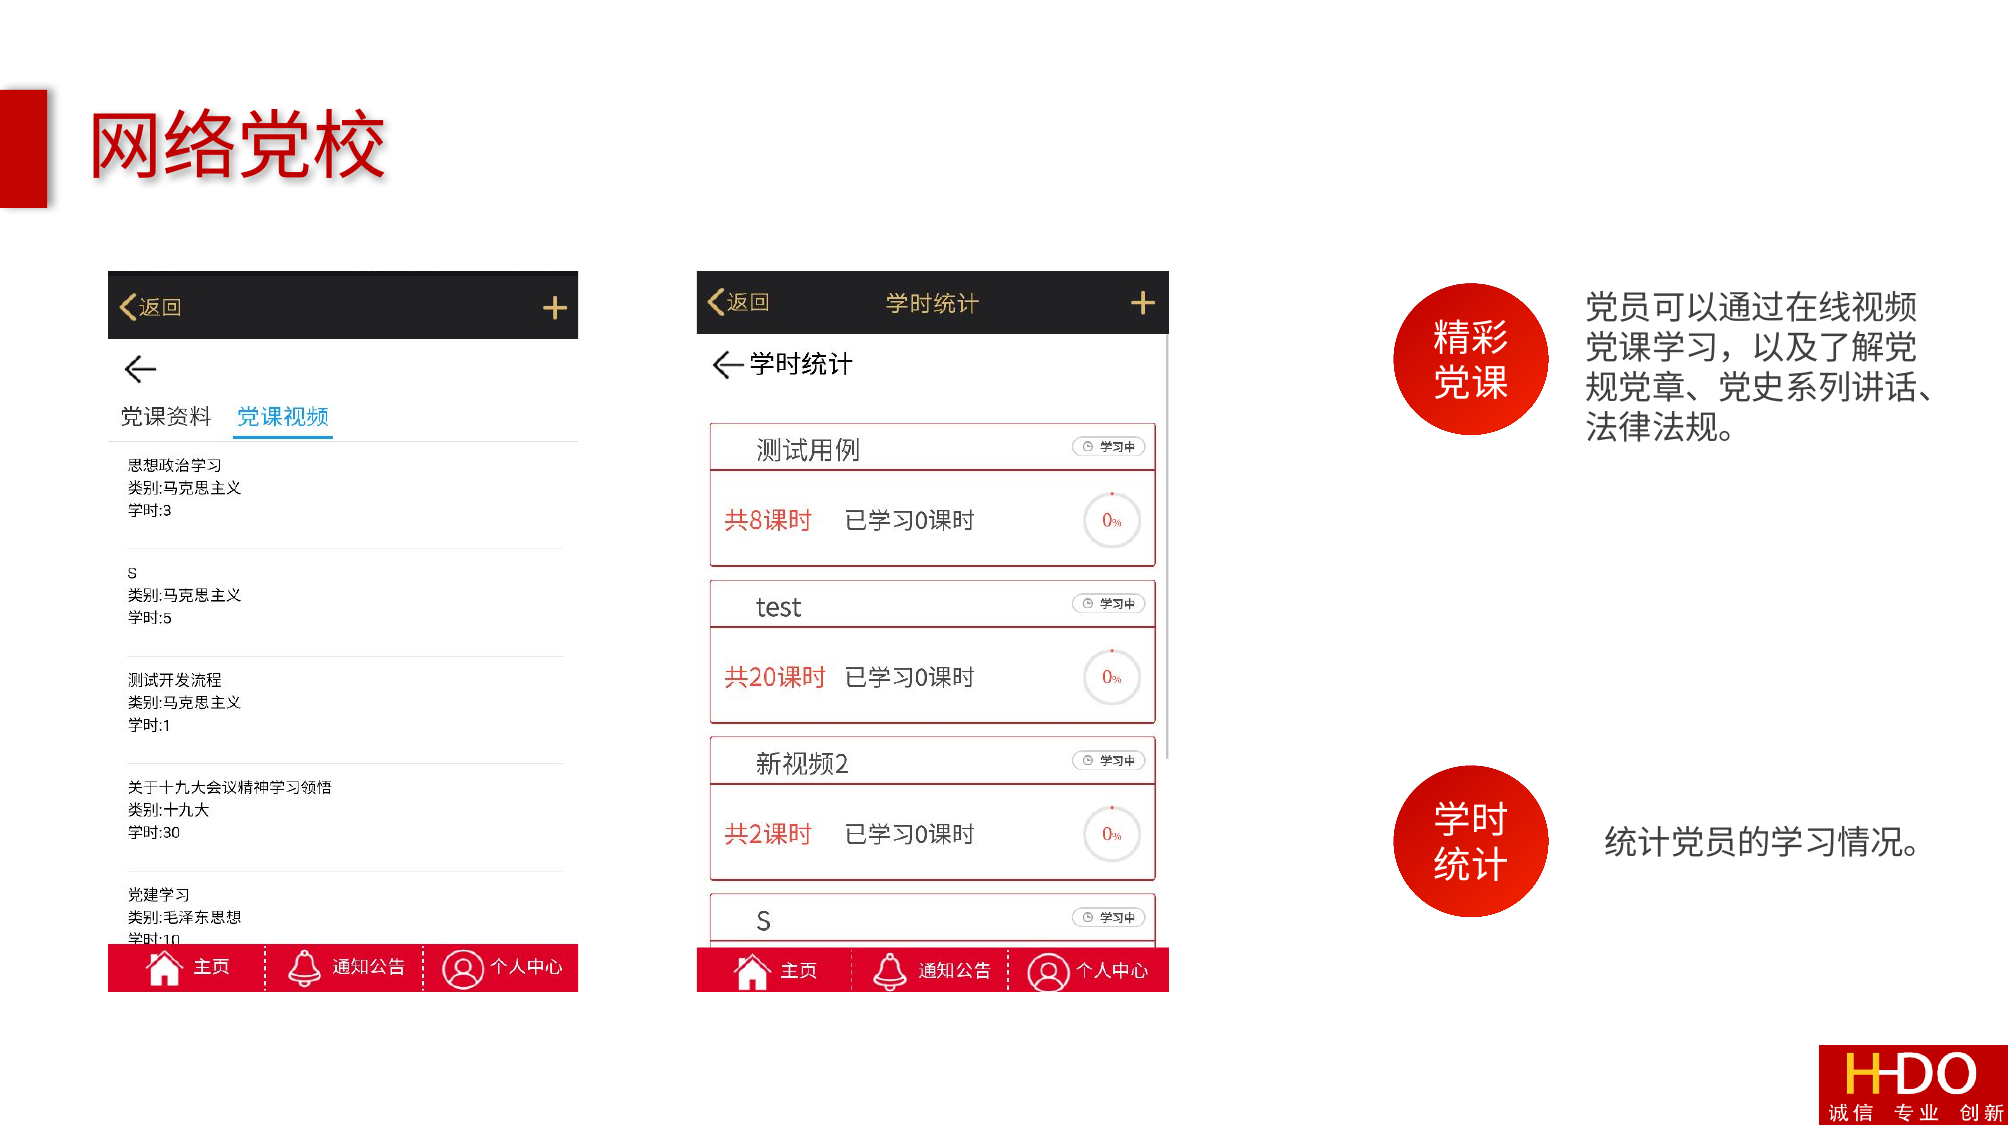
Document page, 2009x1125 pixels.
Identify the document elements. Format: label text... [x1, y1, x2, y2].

text_box 统计党员的学习情况。 [1590, 813, 1957, 869]
picture [1818, 1044, 2008, 1125]
picture [106, 271, 579, 993]
text_box 学时统计 [1391, 763, 1551, 919]
text_box 党员可以通过在线视频党课学习，以及了解党规党章、党史系列讲话、法律法规。 [1571, 278, 1938, 454]
text_box 精彩党课 [1391, 281, 1551, 437]
text_box [0, 88, 49, 210]
text_box 网络党校 [72, 90, 403, 195]
picture [696, 271, 1170, 993]
